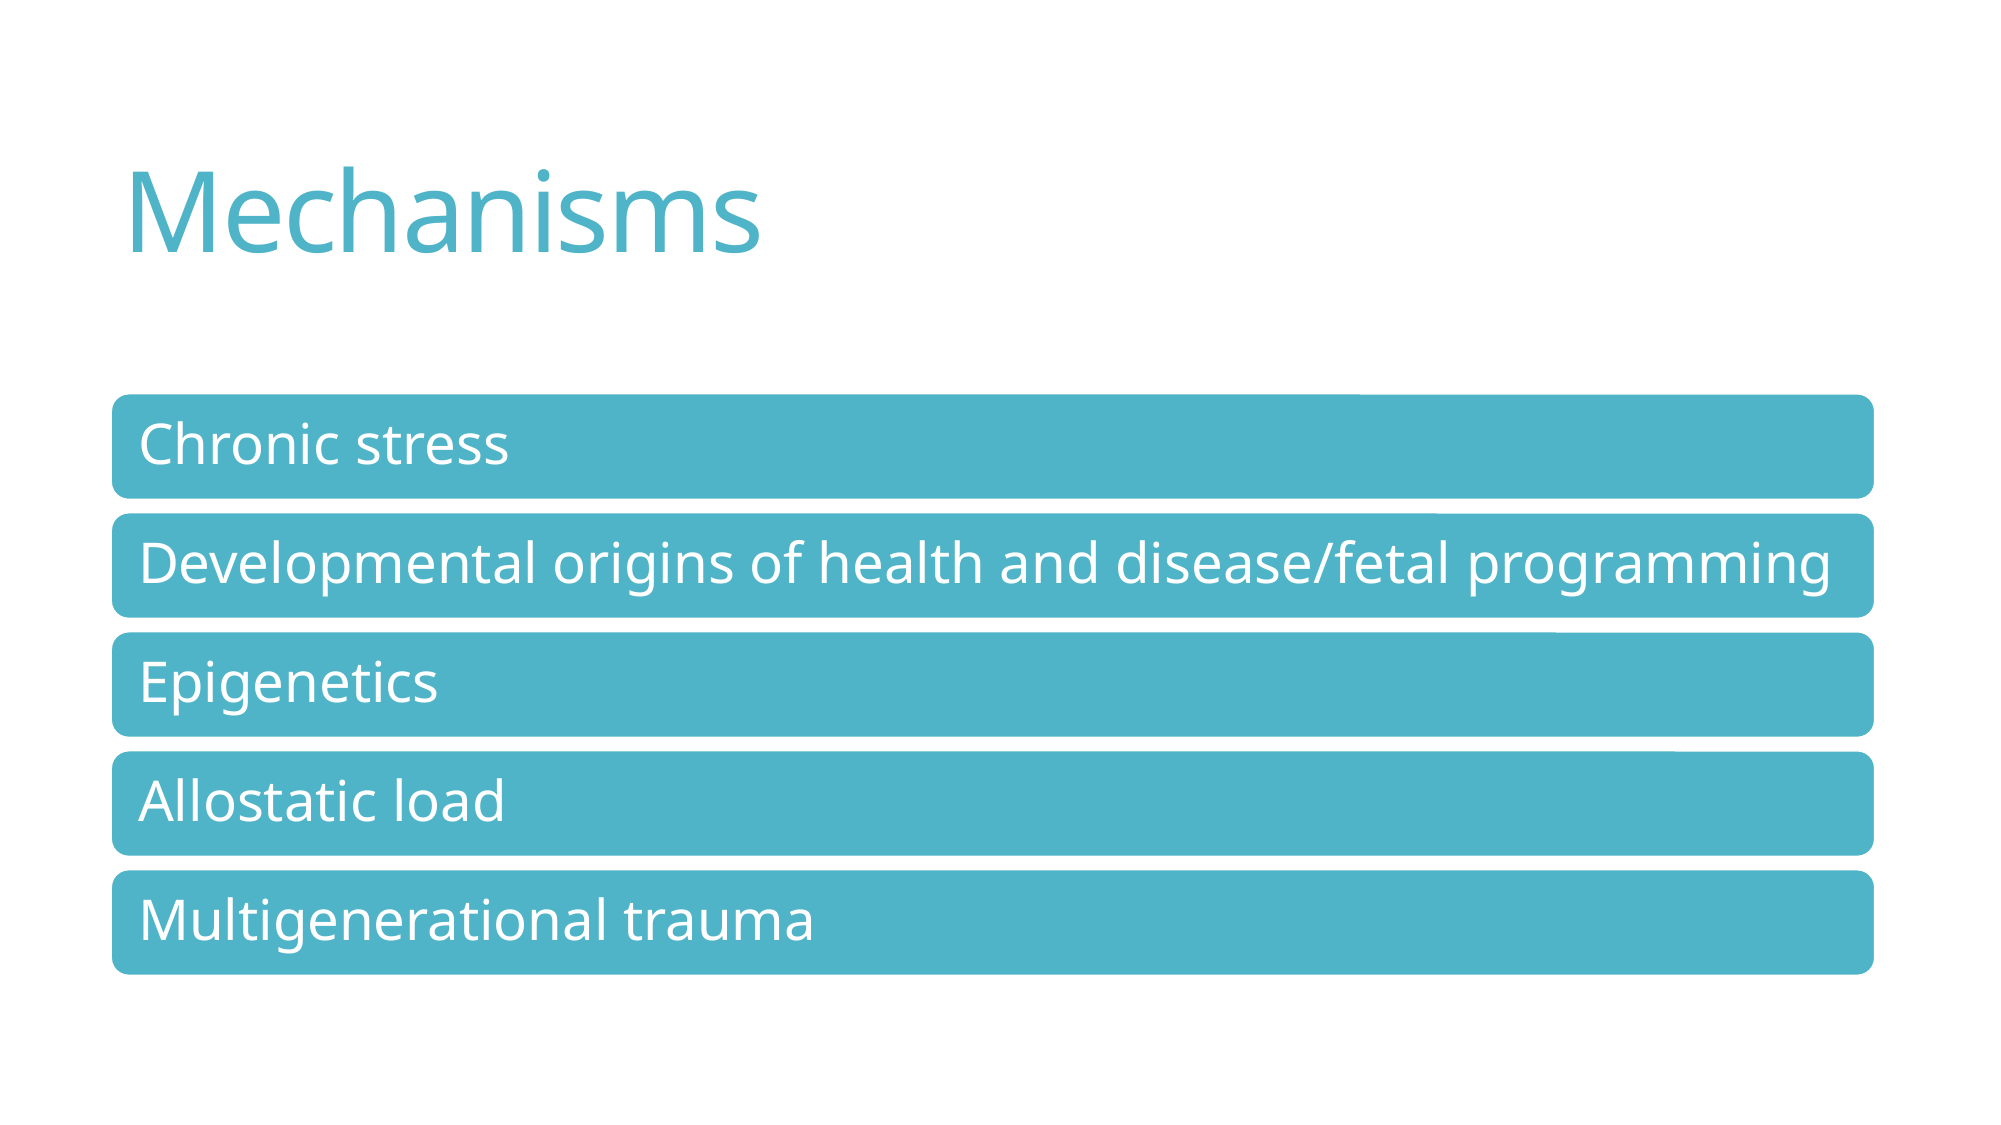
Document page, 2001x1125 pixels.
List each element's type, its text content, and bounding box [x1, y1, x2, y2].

title Mechanisms [107, 81, 1875, 354]
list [110, 389, 1876, 980]
